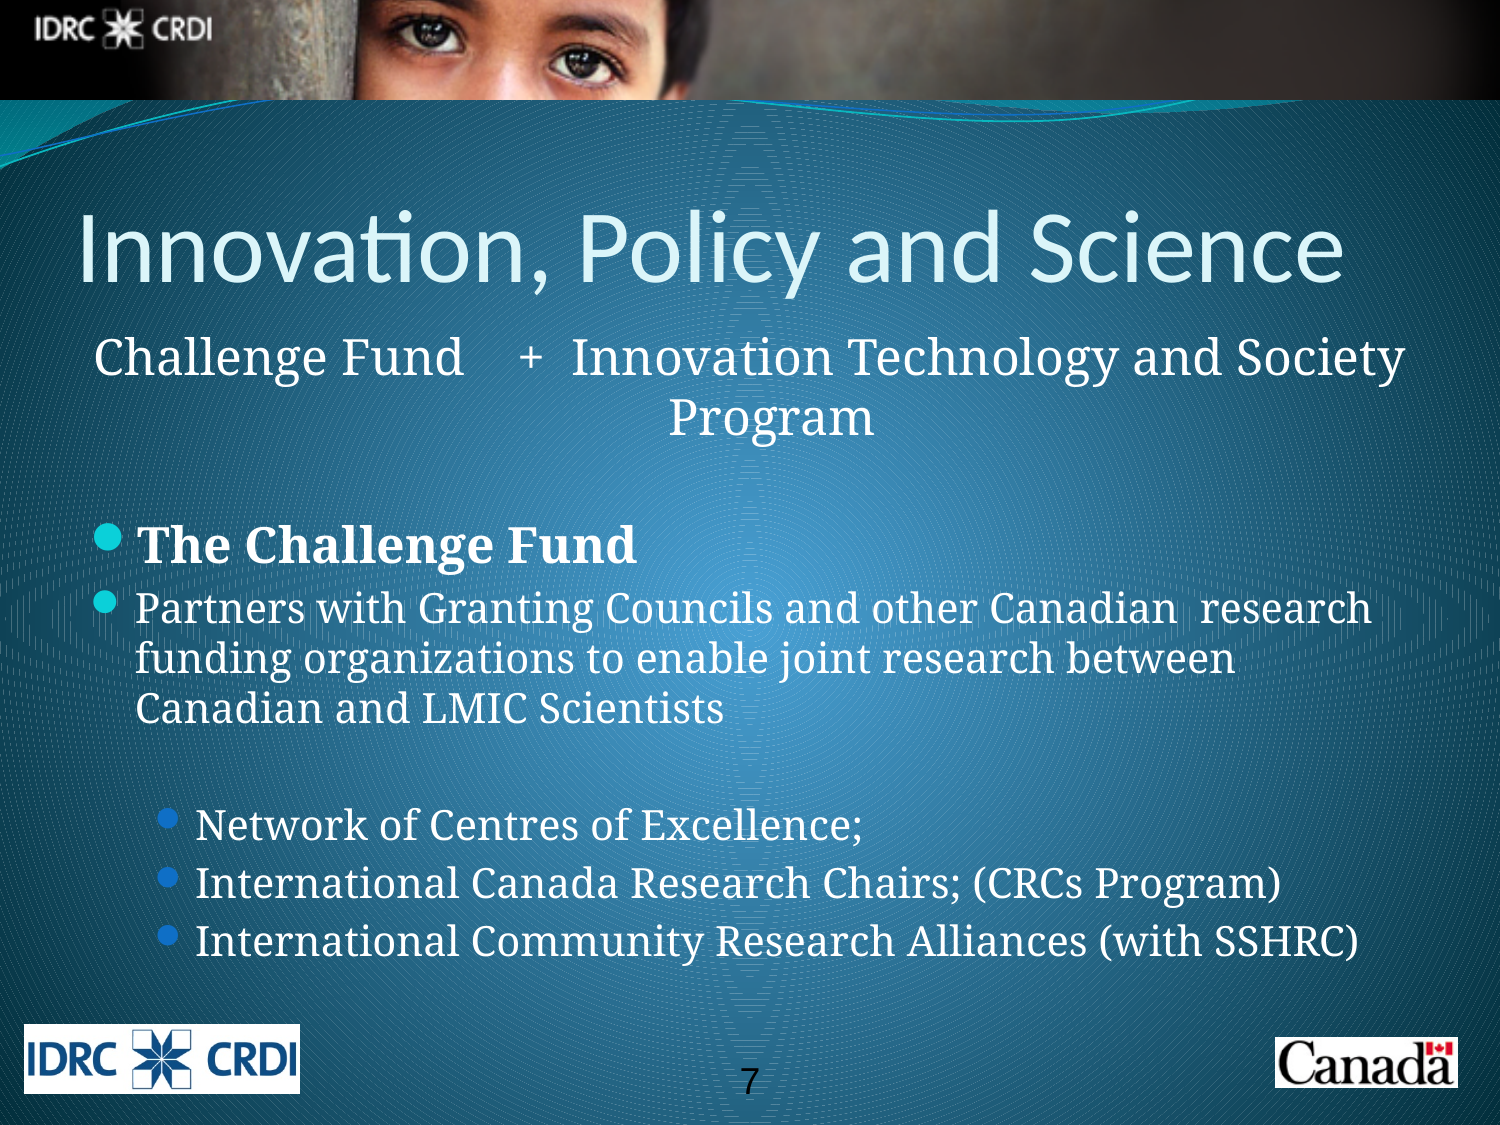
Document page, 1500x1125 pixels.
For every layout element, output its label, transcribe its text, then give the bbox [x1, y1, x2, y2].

list Challenge Fund + Innovation Technology and Society Program The Challenge Fund Partners with Granting Councils and other Canadian research funding organizations to enable joint research between Canadian and LMIC Scientists Network of Centres of Excellence; International Canada Research Chairs; (CRCs Program) International Community Research Alliances (with SSHRC) [74, 317, 1426, 1038]
picture [0, 0, 1500, 101]
picture [1275, 1037, 1458, 1088]
picture [24, 1024, 300, 1094]
title Innovation, Policy and Science [74, 115, 1426, 304]
